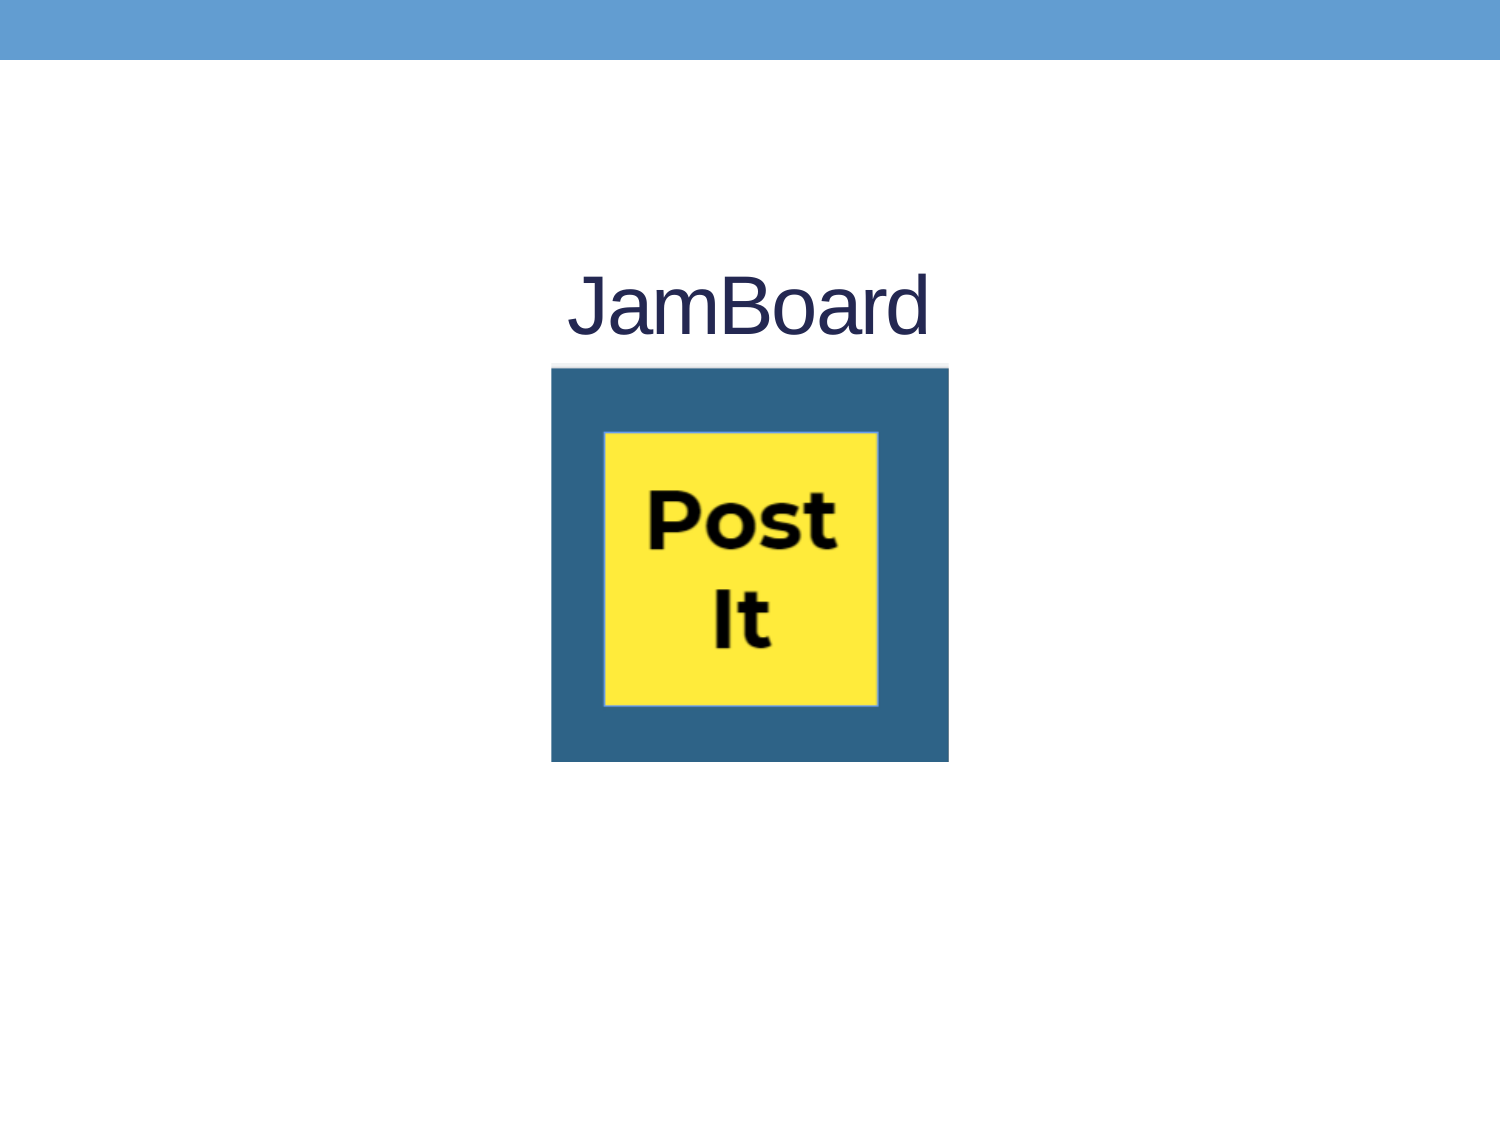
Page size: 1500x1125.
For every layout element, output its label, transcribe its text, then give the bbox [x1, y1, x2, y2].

title JamBoard [75, 219, 1425, 383]
picture [551, 363, 949, 762]
